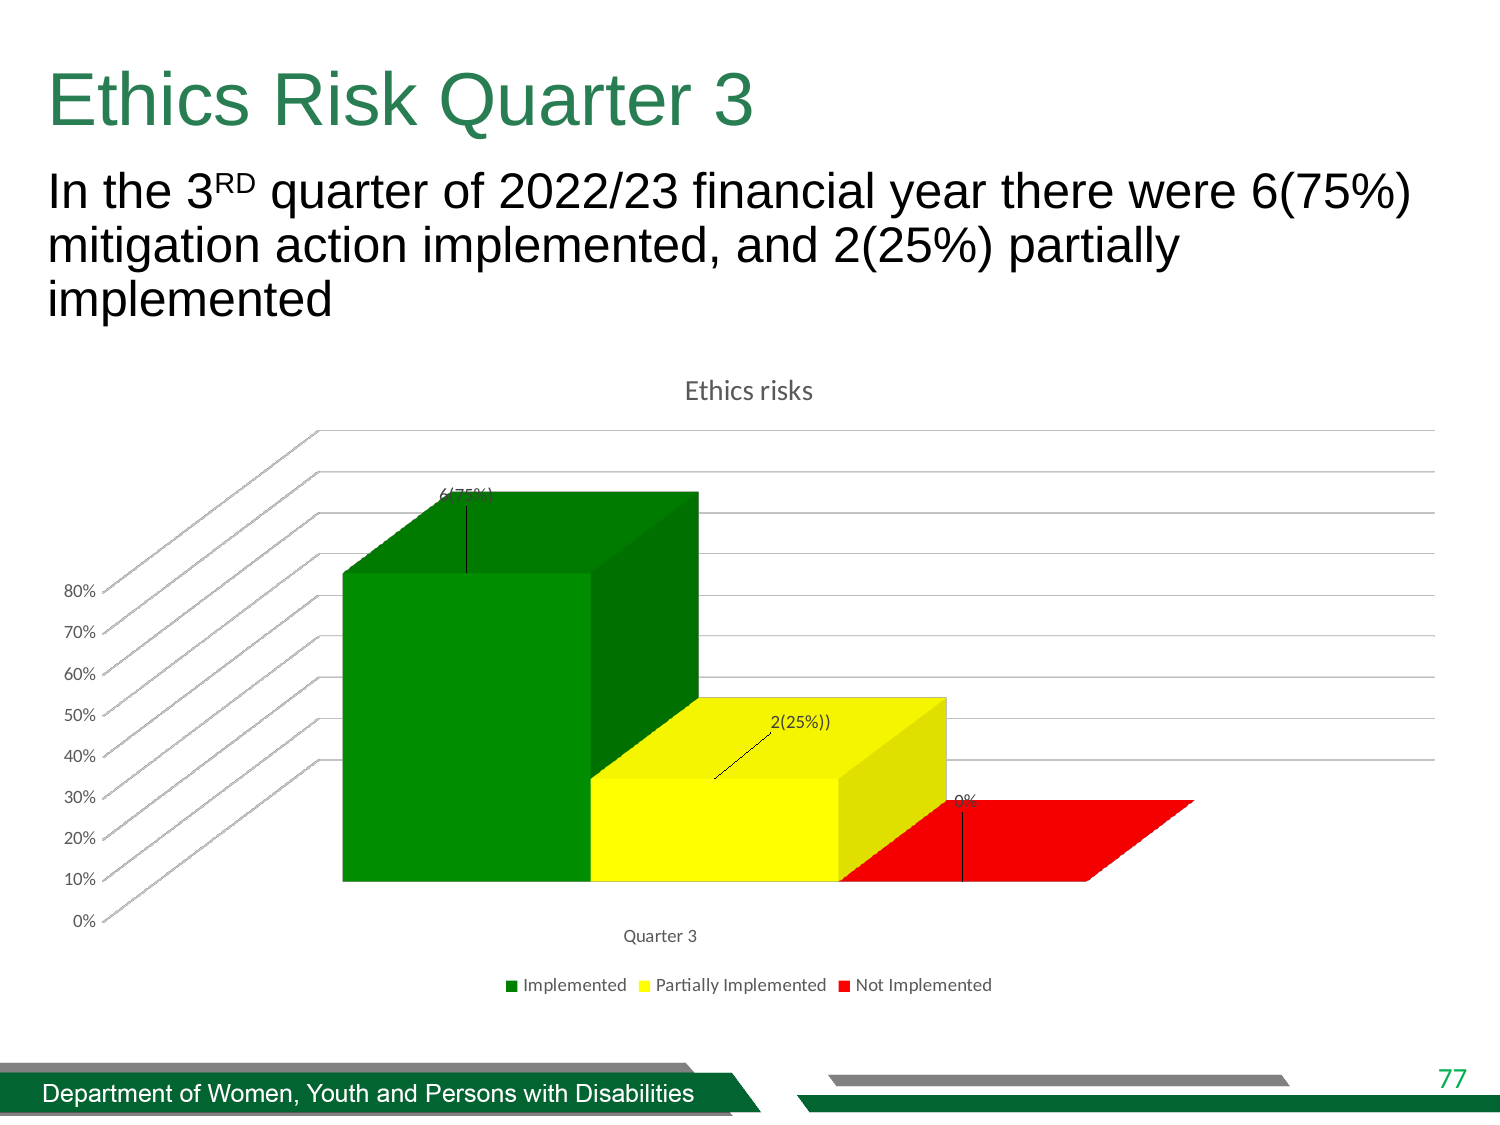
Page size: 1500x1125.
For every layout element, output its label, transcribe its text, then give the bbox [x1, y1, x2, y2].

chart [32, 348, 1466, 1002]
picture [0, 45, 1500, 1125]
title In the 3RD quarter of 2022/23 financial year there were 6(75%) mitigation action implemented, and 2(25%) partially implemented [32, 178, 1466, 348]
text_box Ethics Risk Quarter 3 [32, 52, 1466, 178]
